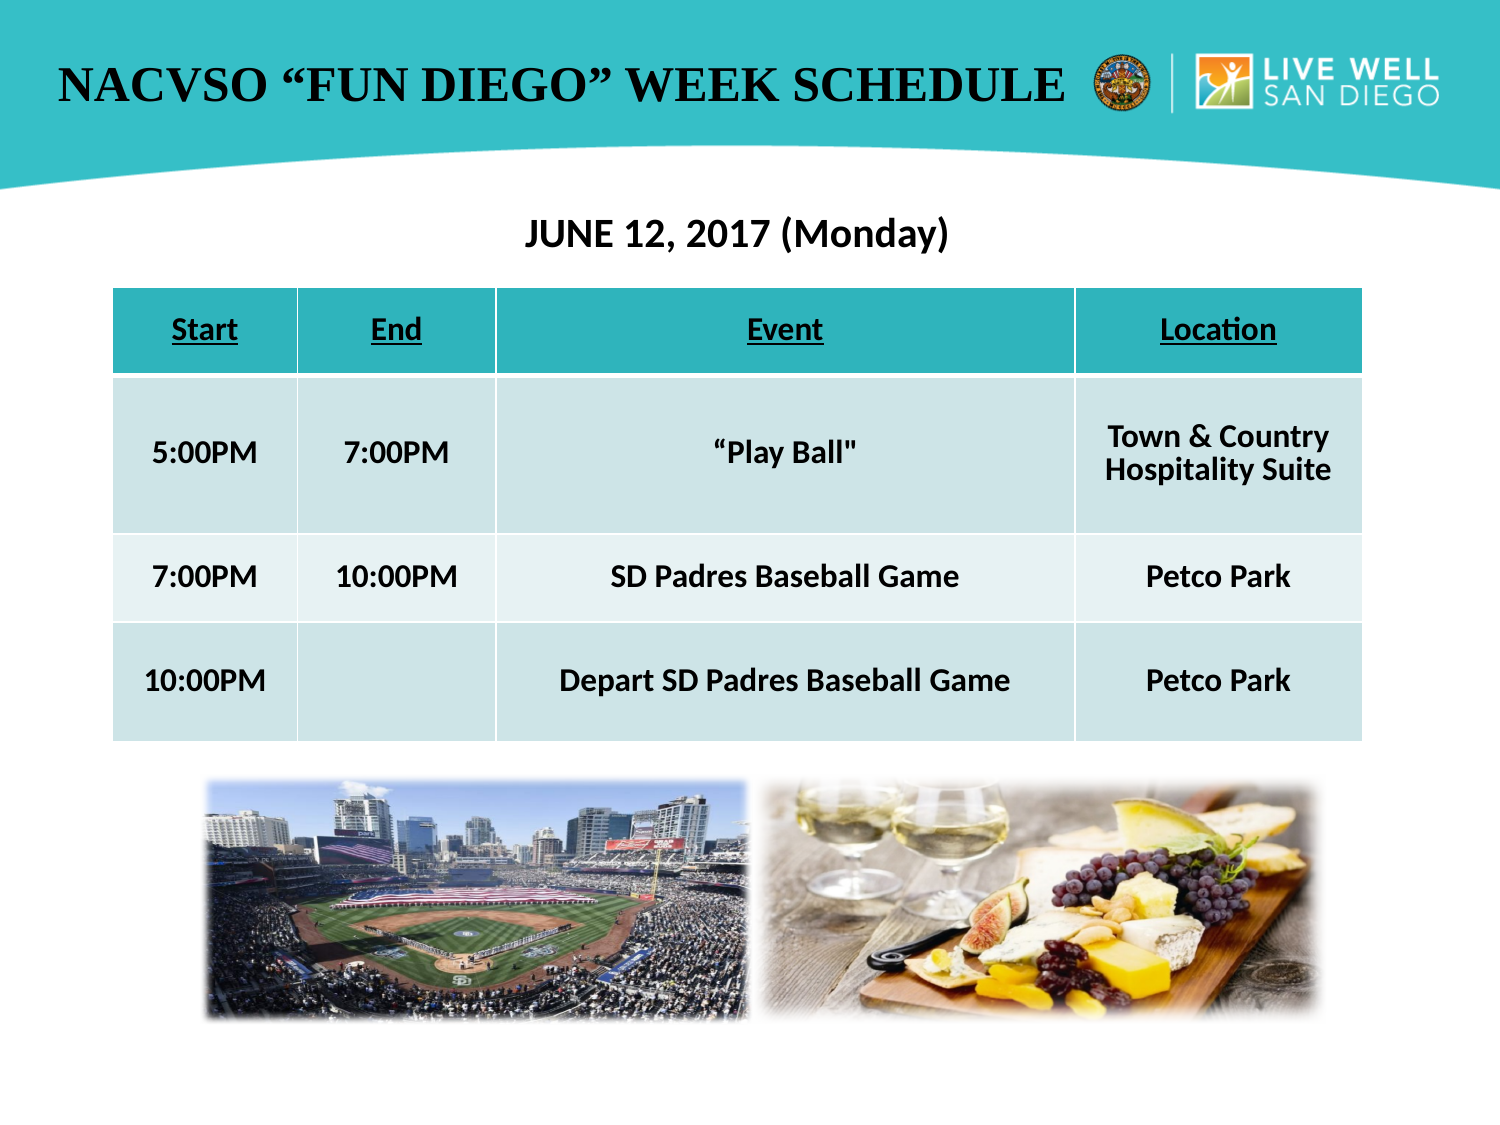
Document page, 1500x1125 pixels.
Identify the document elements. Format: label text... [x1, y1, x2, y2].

table_cell SD Padres Baseball Game [497, 535, 1074, 621]
table_header End [298, 288, 495, 373]
table_cell 10:00PM [113, 623, 297, 741]
table_cell Town & Country Hospitality Suite [1076, 378, 1362, 533]
table_cell [298, 623, 495, 741]
table_cell 10:00PM [298, 535, 495, 621]
table_cell Petco Park [1076, 623, 1362, 741]
table_cell “Play Ball" [497, 378, 1074, 533]
table_header Event [497, 288, 1074, 373]
table_cell Petco Park [1076, 535, 1362, 621]
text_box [199, 774, 1327, 1026]
title Nacvso “fun diego” week schedule [37, 24, 1100, 147]
picture [0, 0, 1500, 1125]
table_cell 5:00PM [113, 378, 297, 533]
table_cell Depart SD Padres Baseball Game [497, 623, 1074, 741]
text_box JUNE 12, 2017 (Monday) [487, 206, 988, 257]
table_header Location [1076, 288, 1362, 373]
table_cell 7:00PM [113, 535, 297, 621]
table_cell 7:00PM [298, 378, 495, 533]
table_header Start [113, 288, 297, 373]
